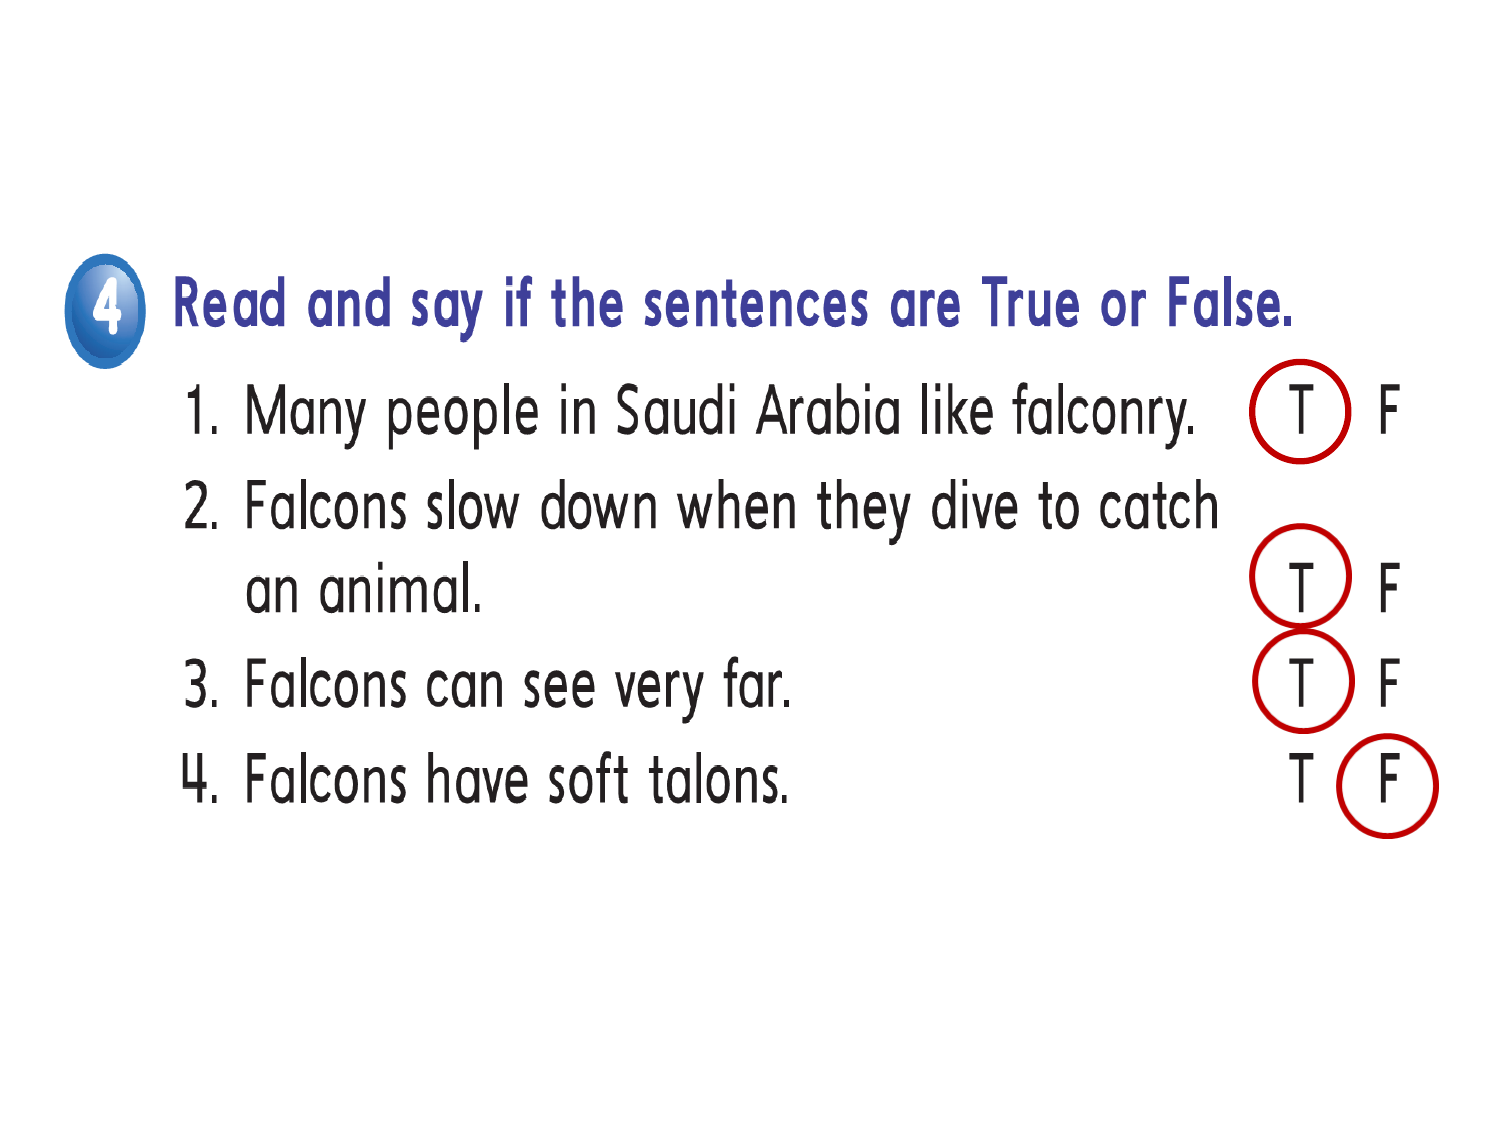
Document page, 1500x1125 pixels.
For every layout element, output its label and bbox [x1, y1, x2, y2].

picture [34, 208, 1466, 945]
